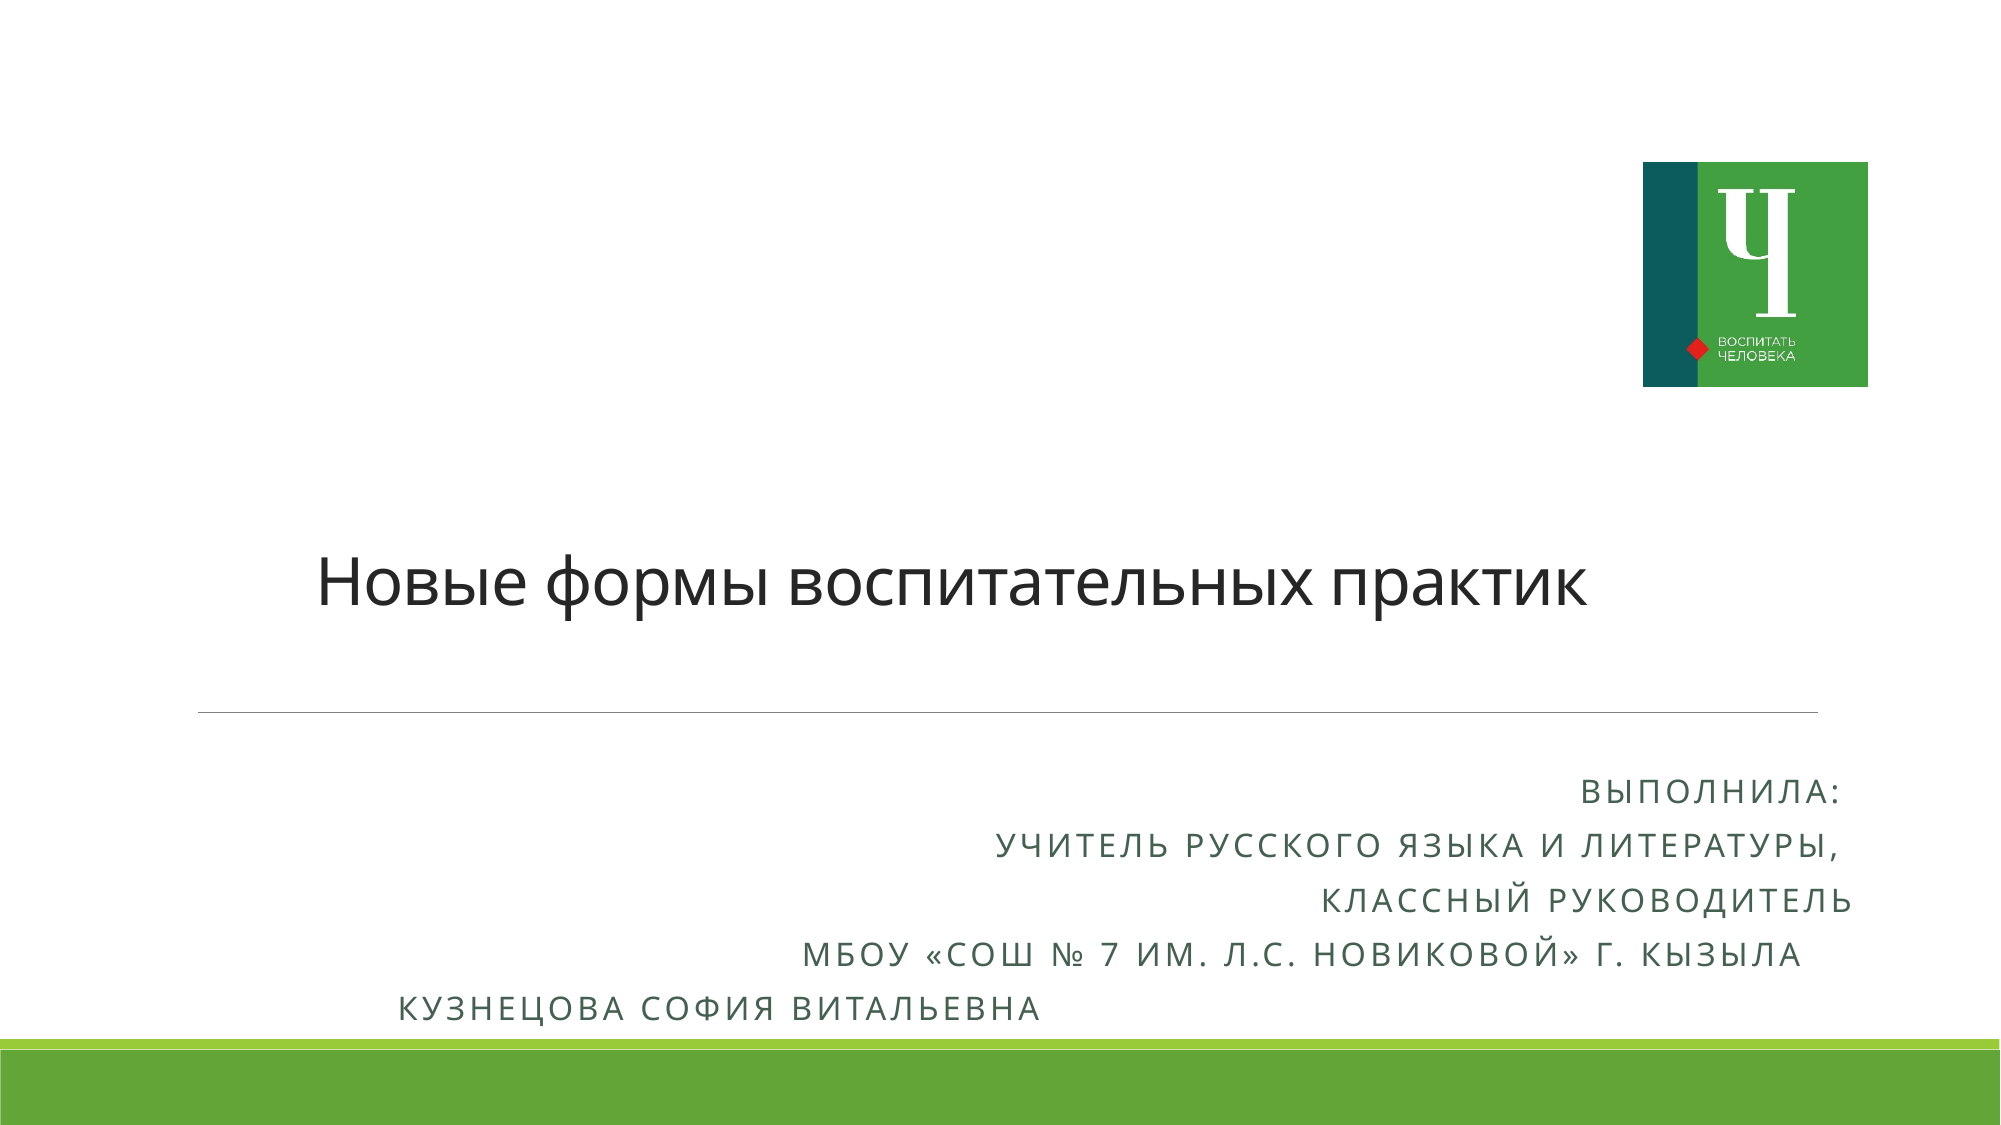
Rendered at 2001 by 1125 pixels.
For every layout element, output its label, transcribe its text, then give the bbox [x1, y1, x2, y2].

subtitle Выполнила: учитель русского языка и литературы, классный руководитель МБОУ «СОШ № 7 им. Л.С. Новиковой» г. Кызыла Кузнецова София Витальевна [353, 768, 1868, 1039]
title Новые формы воспитательных практик [45, 191, 1815, 647]
picture [1642, 161, 1869, 388]
